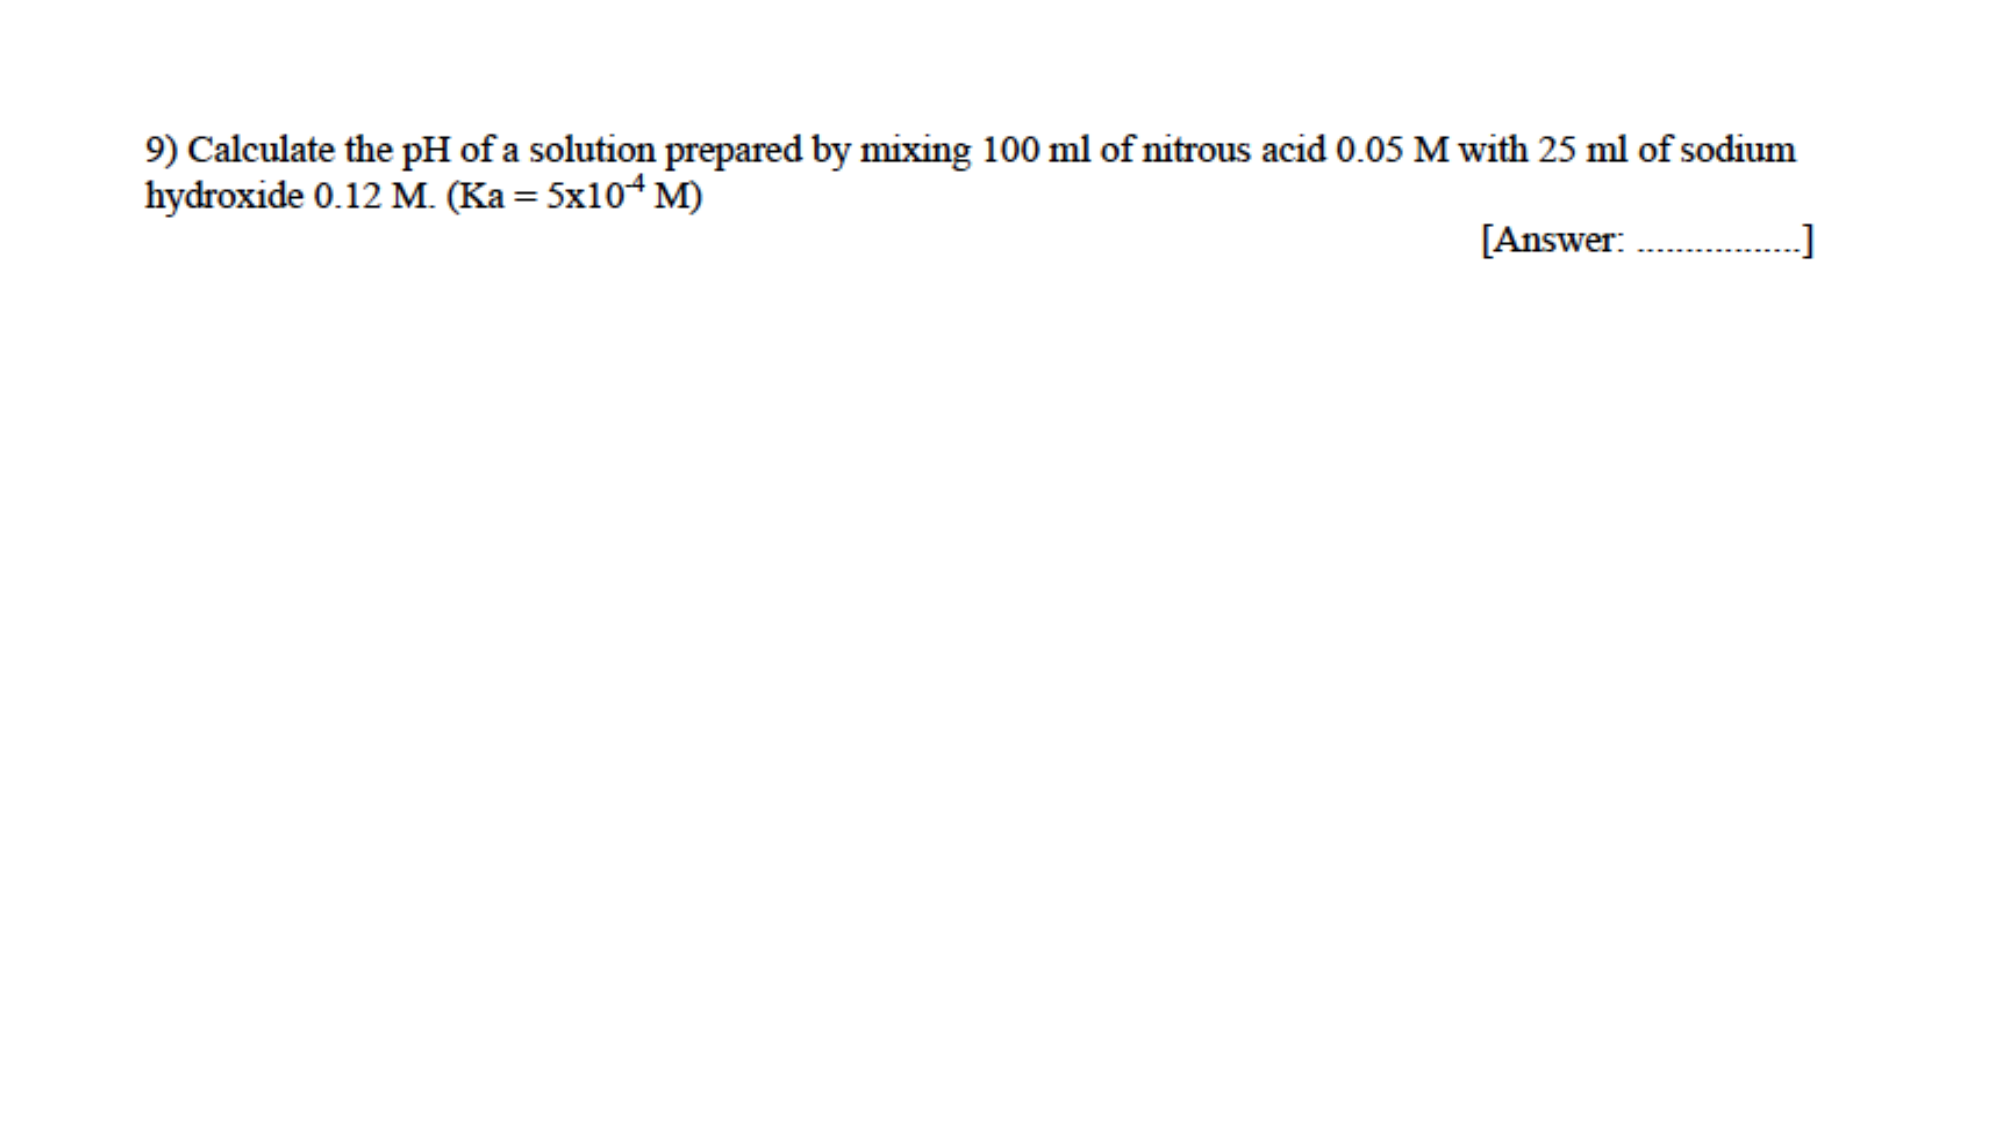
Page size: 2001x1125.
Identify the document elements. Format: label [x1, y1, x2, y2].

picture [106, 91, 1831, 333]
